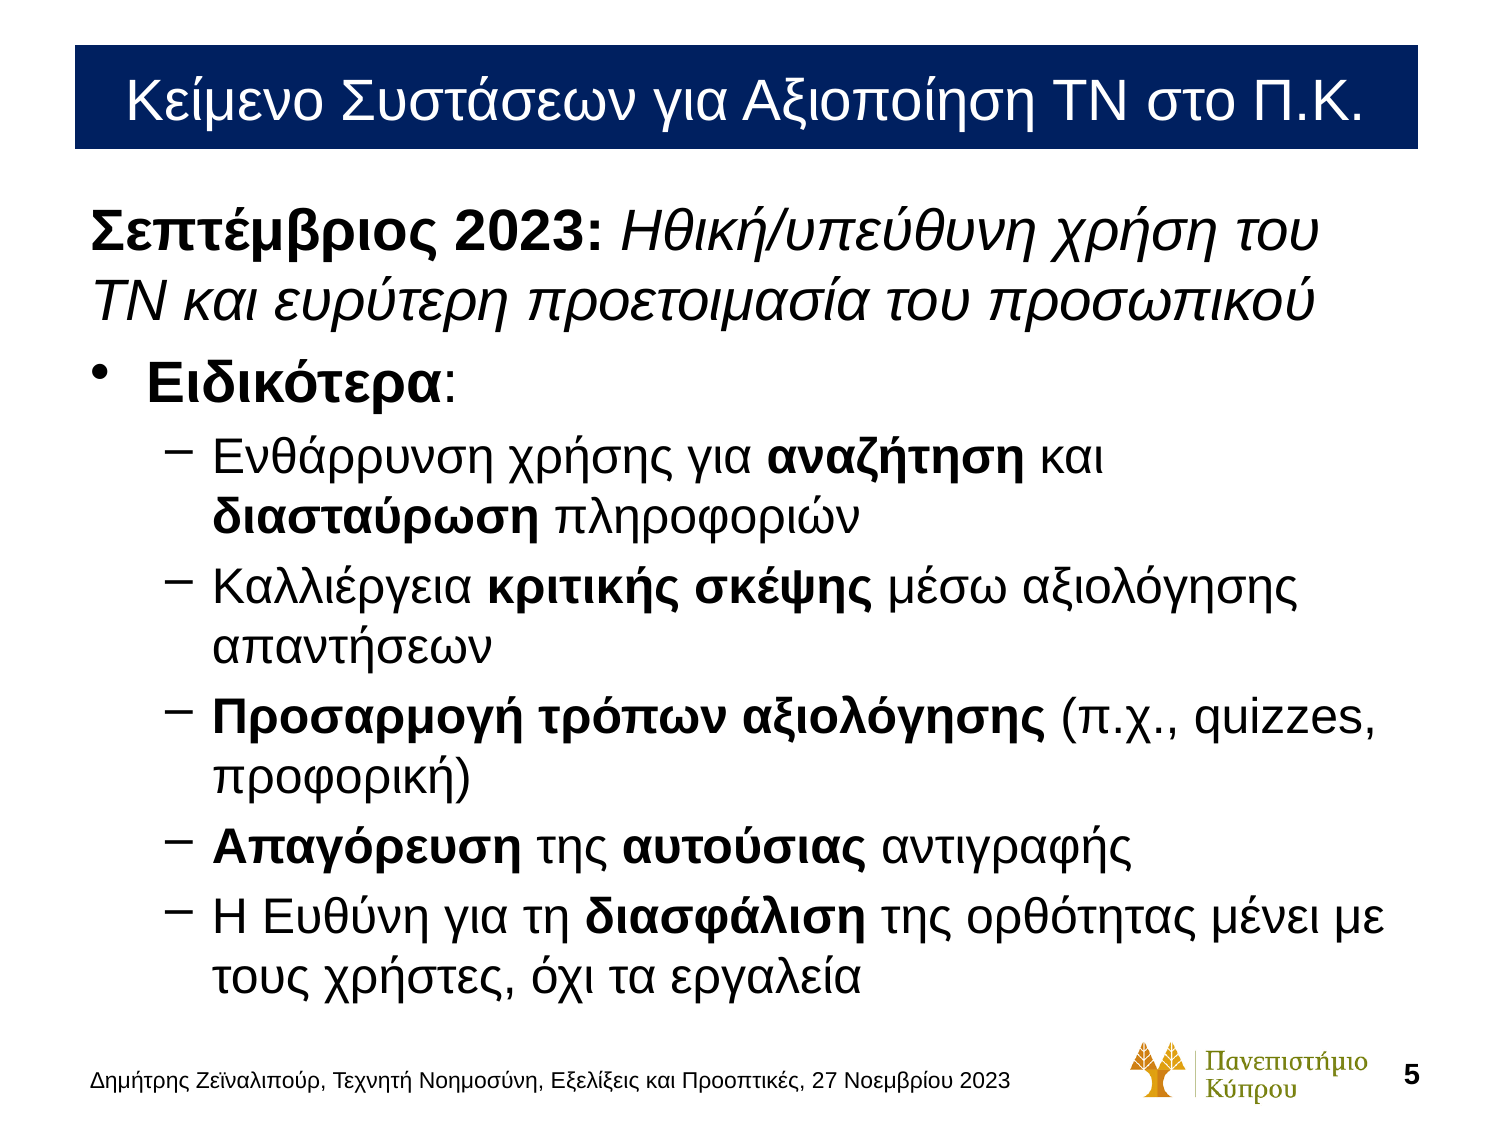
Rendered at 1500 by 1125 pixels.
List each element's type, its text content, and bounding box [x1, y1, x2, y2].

list Σεπτέμβριος 2023: Ηθική/υπεύθυνη χρήση του TN και ευρύτερη προετοιμασία του προσωπικού Ειδικότερα: Ενθάρρυνση χρήσης για αναζήτηση και διασταύρωση πληροφοριών Καλλιέργεια κριτικής σκέψης μέσω αξιολόγησης απαντήσεων Προσαρμογή τρόπων αξιολόγησης (π.χ., quizzes, προφορική) Απαγόρευση της αυτούσιας αντιγραφής Η Ευθύνη για τη διασφάλιση της ορθότητας μένει με τους χρήστες, όχι τα εργαλεία [75, 184, 1425, 1017]
picture [1116, 1028, 1385, 1125]
title Κείμενο Συστάσεων για Αξιοποίηση ΤΝ στο Π.Κ. [75, 45, 1418, 149]
